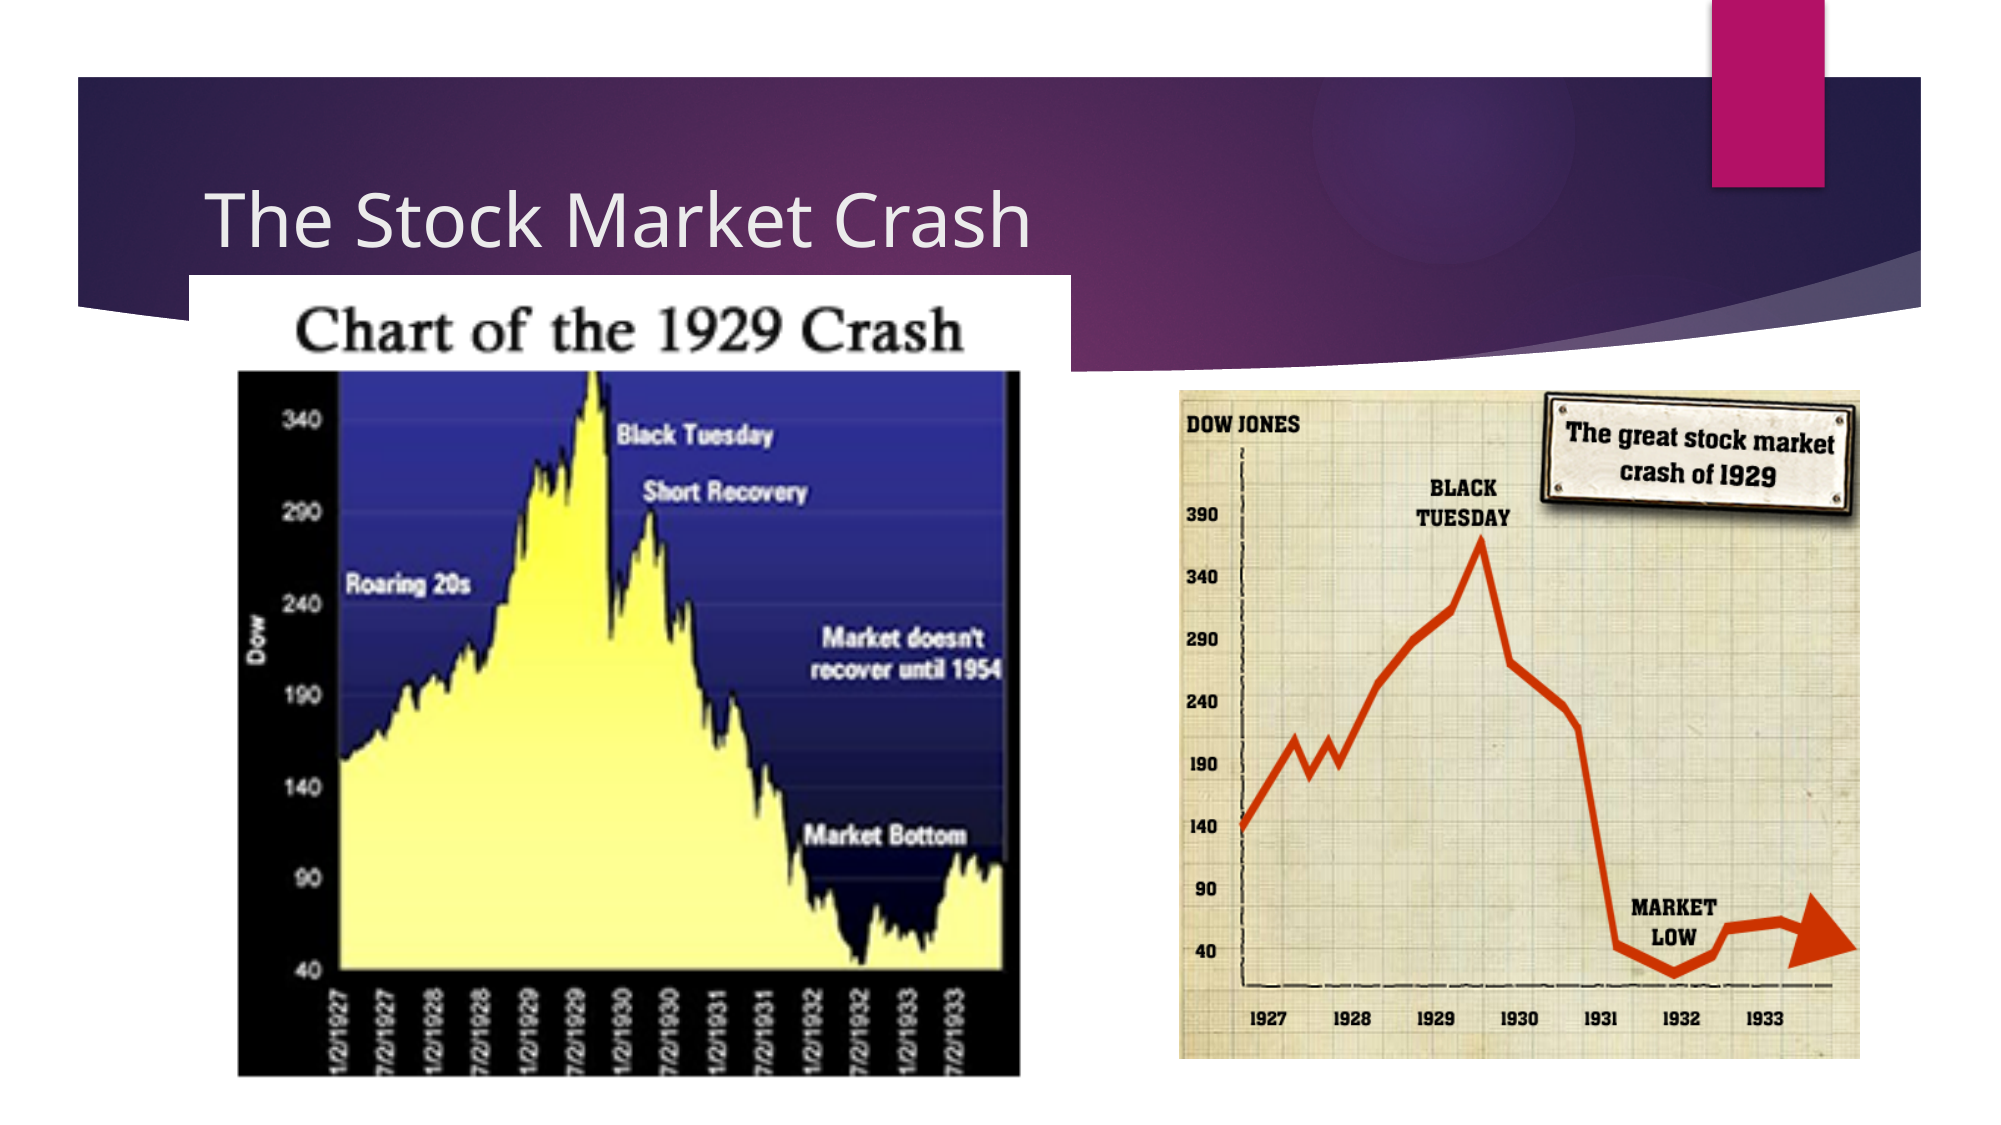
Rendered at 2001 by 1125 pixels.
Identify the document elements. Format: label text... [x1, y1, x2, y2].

picture [1178, 390, 1860, 1059]
title The Stock Market Crash [189, 159, 1627, 276]
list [189, 275, 1071, 1099]
